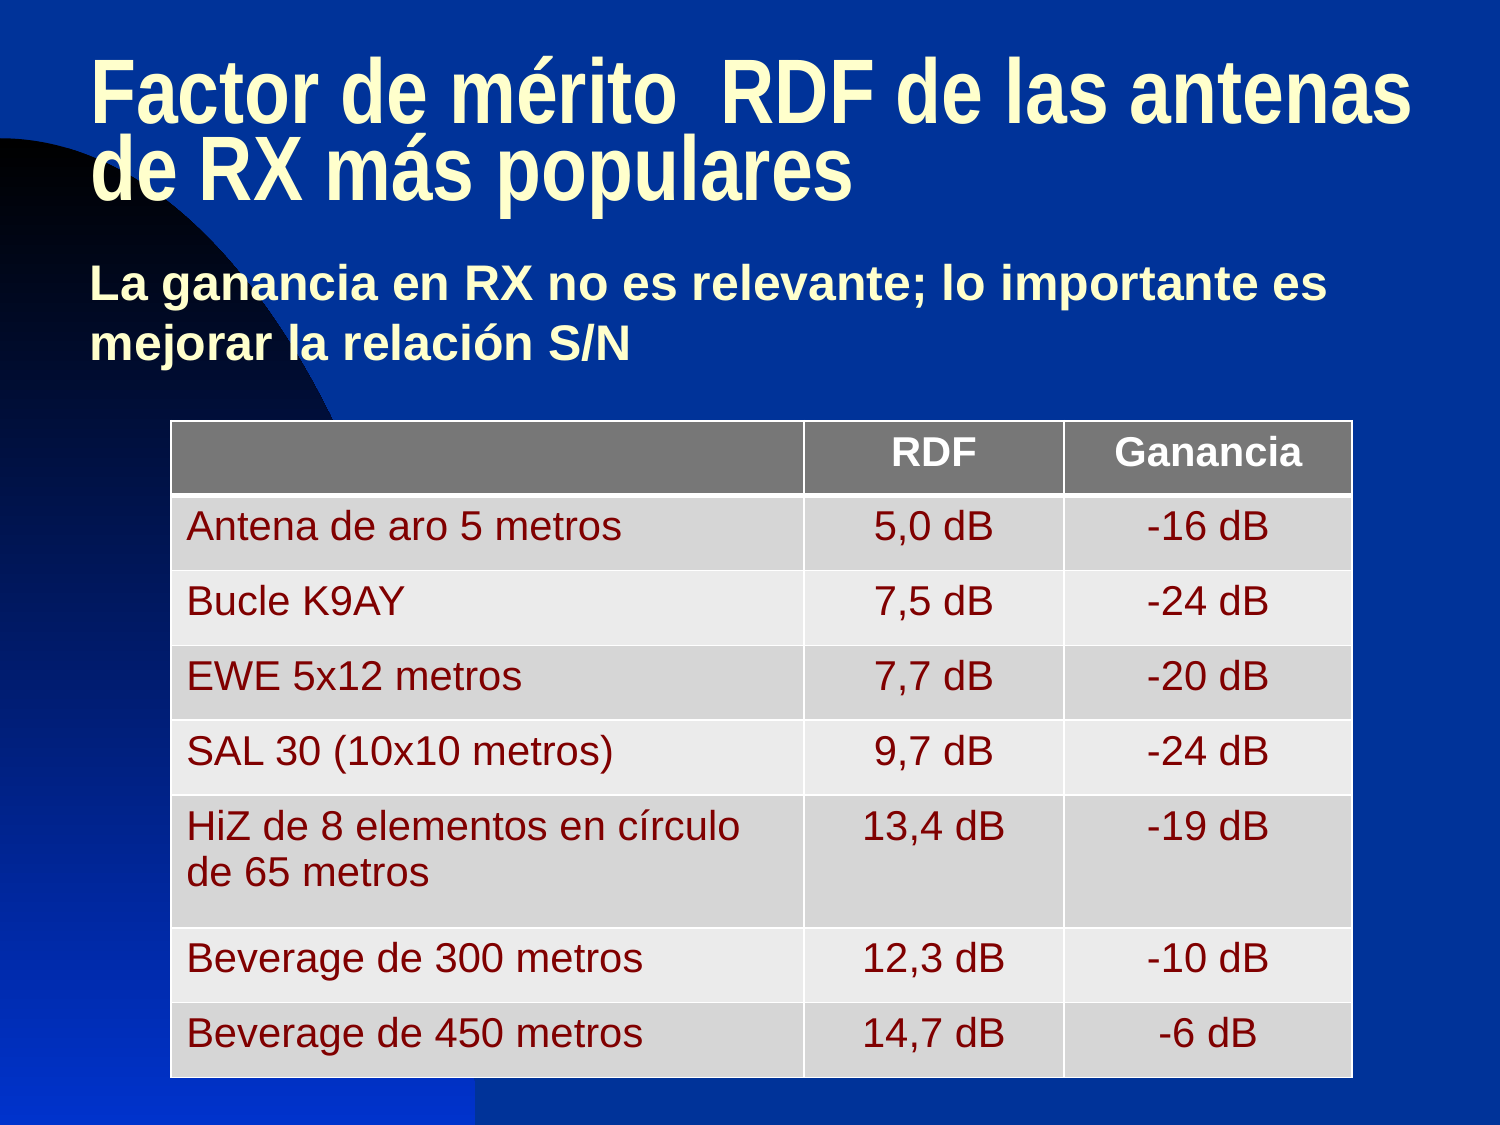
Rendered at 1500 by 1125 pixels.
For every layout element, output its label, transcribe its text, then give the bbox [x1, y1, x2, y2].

table_cell 12,3 dB [805, 929, 1063, 1002]
table_cell -24 dB [1065, 571, 1351, 645]
table_cell Antena de aro 5 metros [172, 498, 803, 570]
table_cell 13,4 dB [805, 796, 1063, 927]
table_cell -20 dB [1065, 646, 1351, 719]
text_box La ganancia en RX no es relevante; lo importante es mejorar la relación S/N [0, 243, 1500, 799]
table_cell 7,5 dB [805, 571, 1063, 645]
table_cell -10 dB [1065, 929, 1351, 1002]
table_cell 9,7 dB [805, 721, 1063, 794]
table_header Ganancia [1065, 422, 1351, 493]
table_cell -24 dB [1065, 721, 1351, 794]
table_cell Beverage de 450 metros [172, 1003, 803, 1077]
table_cell Bucle K9AY [172, 571, 803, 645]
table_cell 14,7 dB [805, 1003, 1063, 1077]
table_cell -19 dB [1065, 796, 1351, 927]
table_cell HiZ de 8 elementos en círculo de 65 metros [172, 796, 803, 927]
table_cell 5,0 dB [805, 498, 1063, 570]
table_header [172, 422, 803, 493]
table_cell -6 dB [1065, 1003, 1351, 1077]
table_cell -16 dB [1065, 498, 1351, 570]
table_cell SAL 30 (10x10 metros) [172, 721, 803, 794]
table_header RDF [805, 422, 1063, 493]
table_cell 7,7 dB [805, 646, 1063, 719]
table_cell Beverage de 300 metros [172, 929, 803, 1002]
table_cell EWE 5x12 metros [172, 646, 803, 719]
title Factor de mérito RDF de las antenas de RX más populares [74, 44, 1500, 233]
